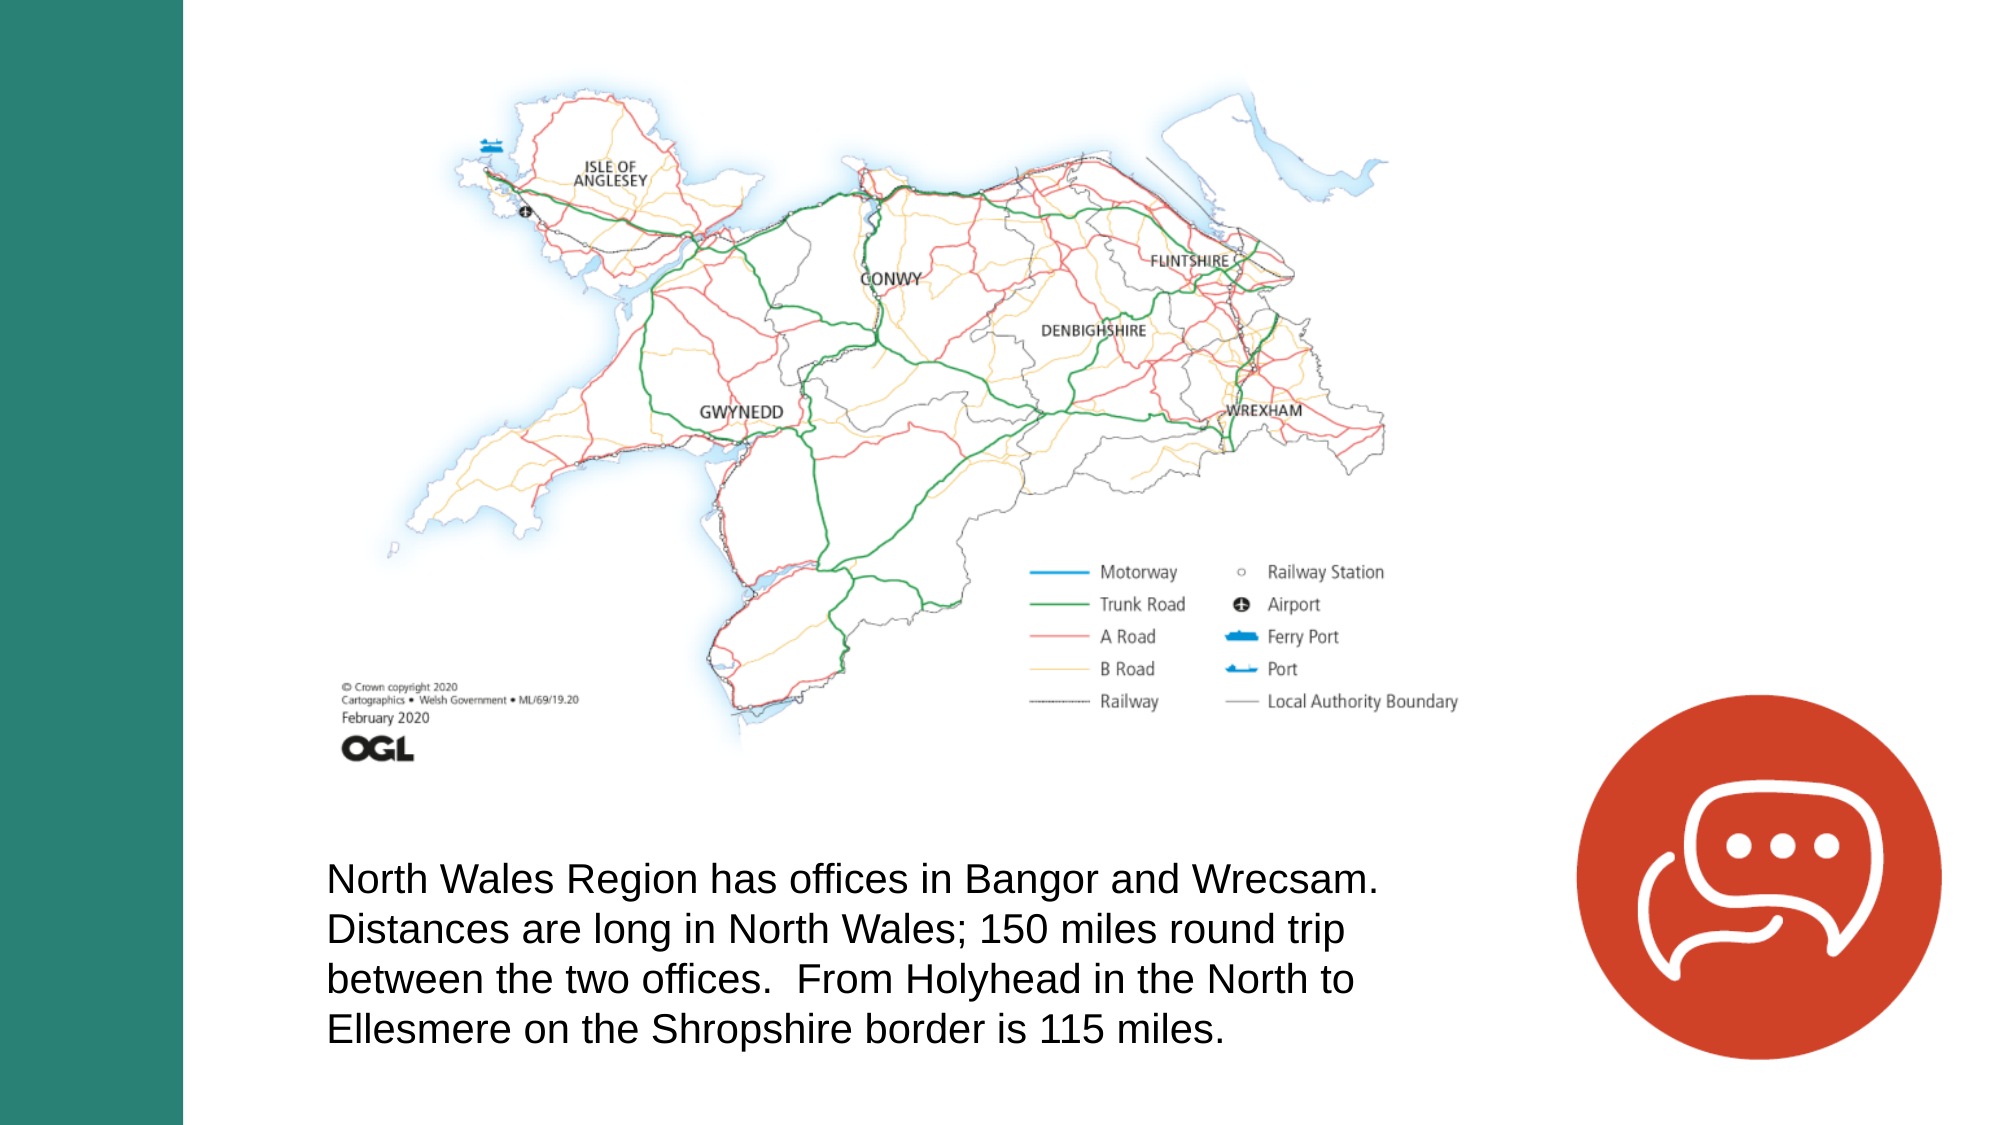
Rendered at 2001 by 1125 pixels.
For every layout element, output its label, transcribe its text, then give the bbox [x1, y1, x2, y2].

text_box [0, 0, 184, 1125]
text_box North Wales Region has offices in Bangor and Wrecsam. Distances are long in North Wales; 150 miles round trip between the two offices. From Holyhead in the North to Ellesmere on the Shropshire border is 115 miles. [311, 844, 1480, 1060]
picture [241, 53, 1958, 1075]
